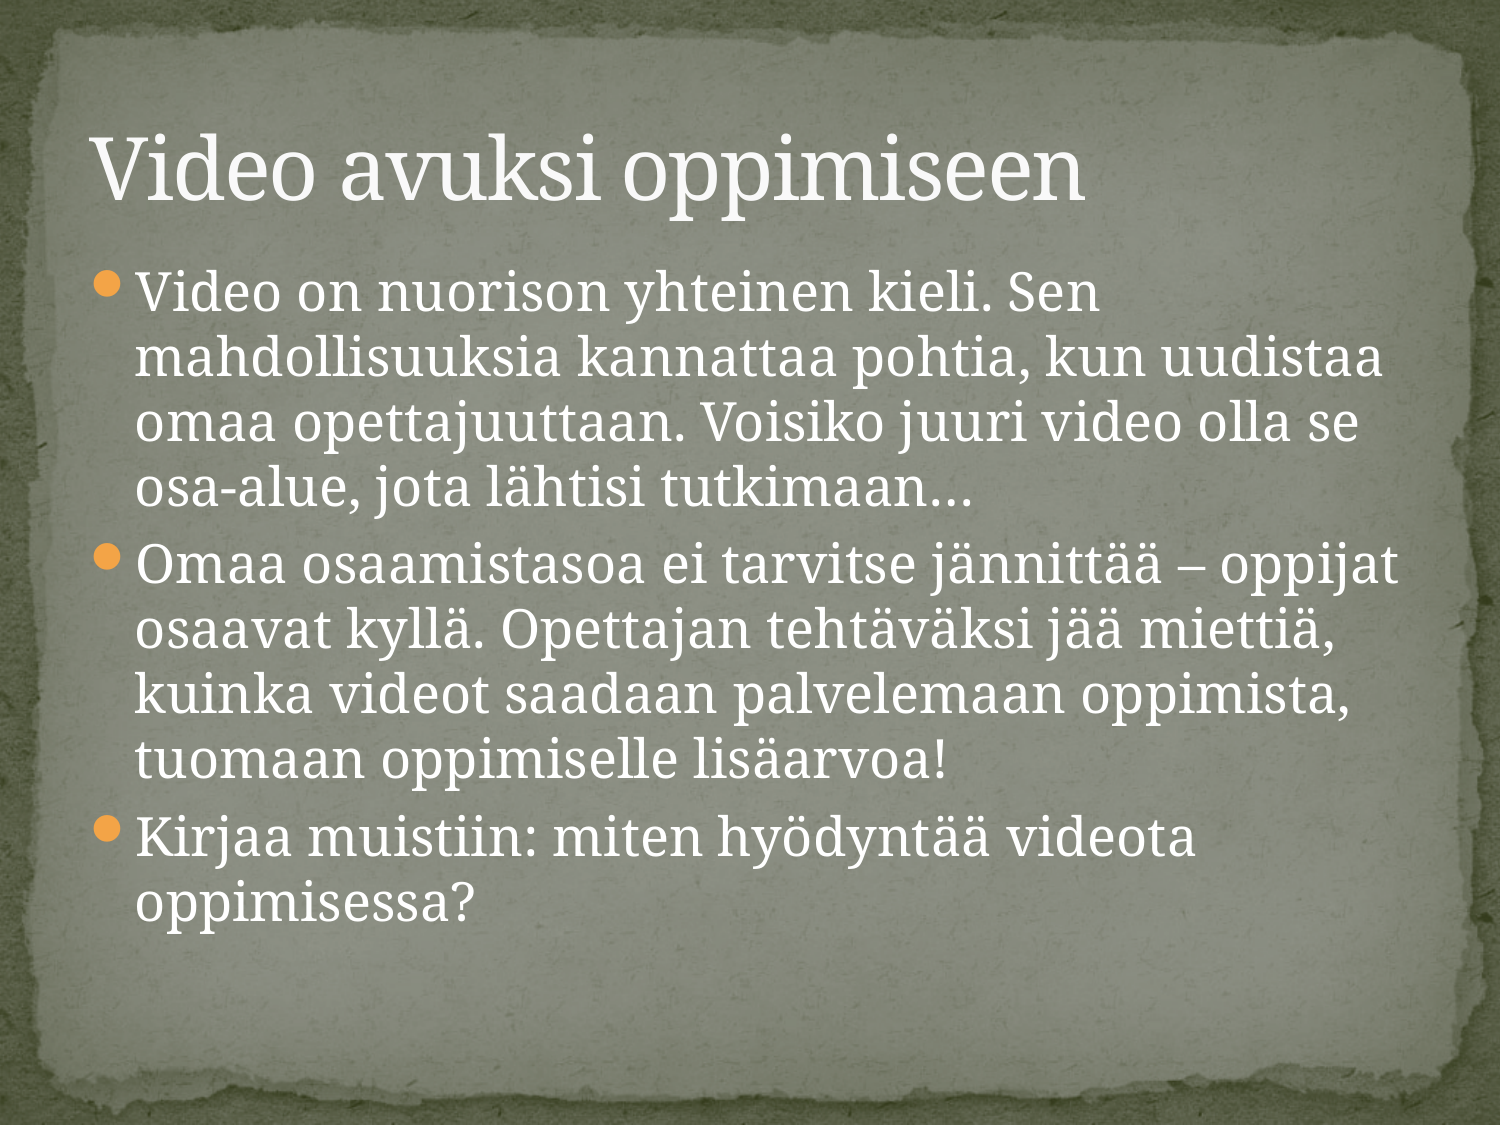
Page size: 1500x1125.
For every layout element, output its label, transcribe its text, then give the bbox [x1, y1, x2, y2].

title Video avuksi oppimiseen [74, 24, 1425, 225]
list Video on nuorison yhteinen kieli. Sen mahdollisuuksia kannattaa pohtia, kun uudistaa omaa opettajuuttaan. Voisiko juuri video olla se osa-alue, jota lähtisi tutkimaan… Omaa osaamistasoa ei tarvitse jännittää – oppijat osaavat kyllä. Opettajan tehtäväksi jää miettiä, kuinka videot saadaan palvelemaan oppimista, tuomaan oppimiselle lisäarvoa! Kirjaa muistiin: miten hyödyntää videota oppimisessa? [75, 249, 1425, 1000]
